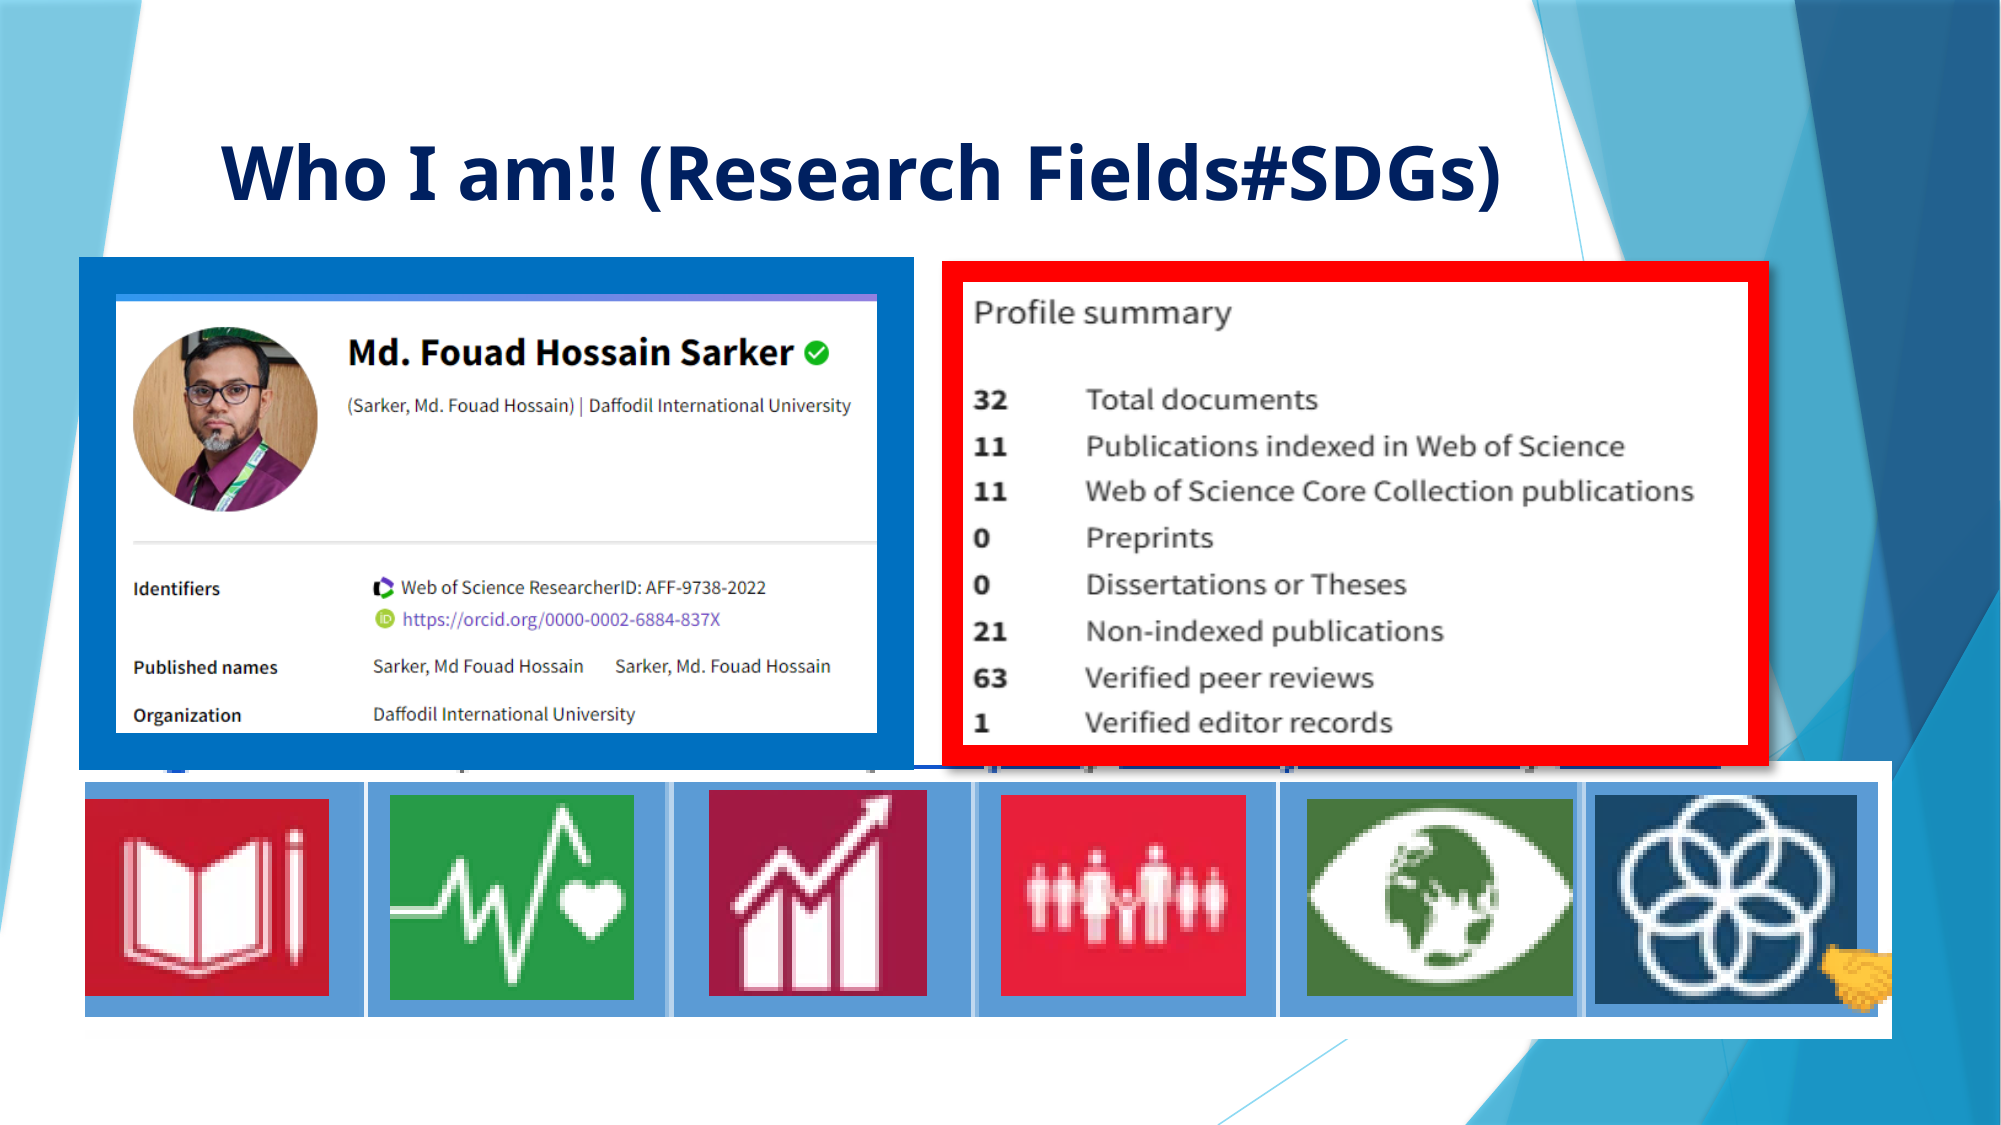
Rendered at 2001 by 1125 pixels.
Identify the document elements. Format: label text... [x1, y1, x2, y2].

picture [115, 293, 878, 734]
picture [962, 280, 1749, 746]
picture [85, 761, 1892, 1040]
title Who I am!! (Research Fields#SDGs) [0, 122, 1829, 223]
